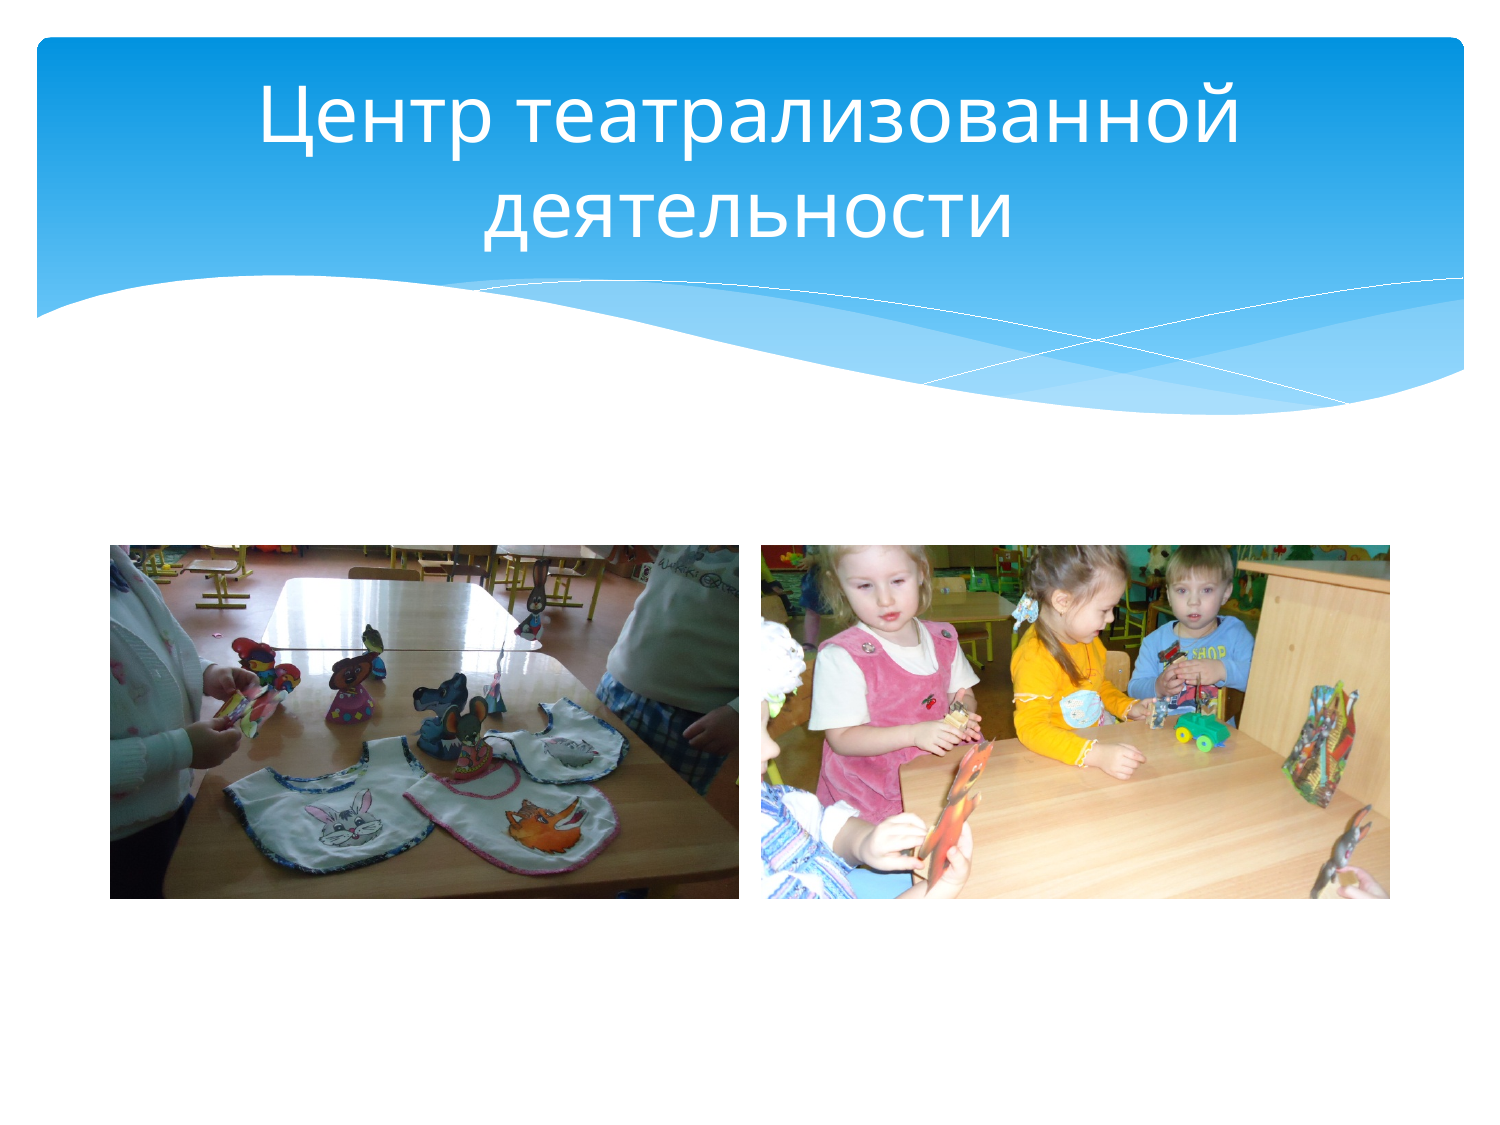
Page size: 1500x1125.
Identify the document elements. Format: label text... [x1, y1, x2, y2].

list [110, 545, 739, 899]
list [761, 545, 1390, 899]
title Центр театрализованной деятельности [75, 55, 1425, 261]
